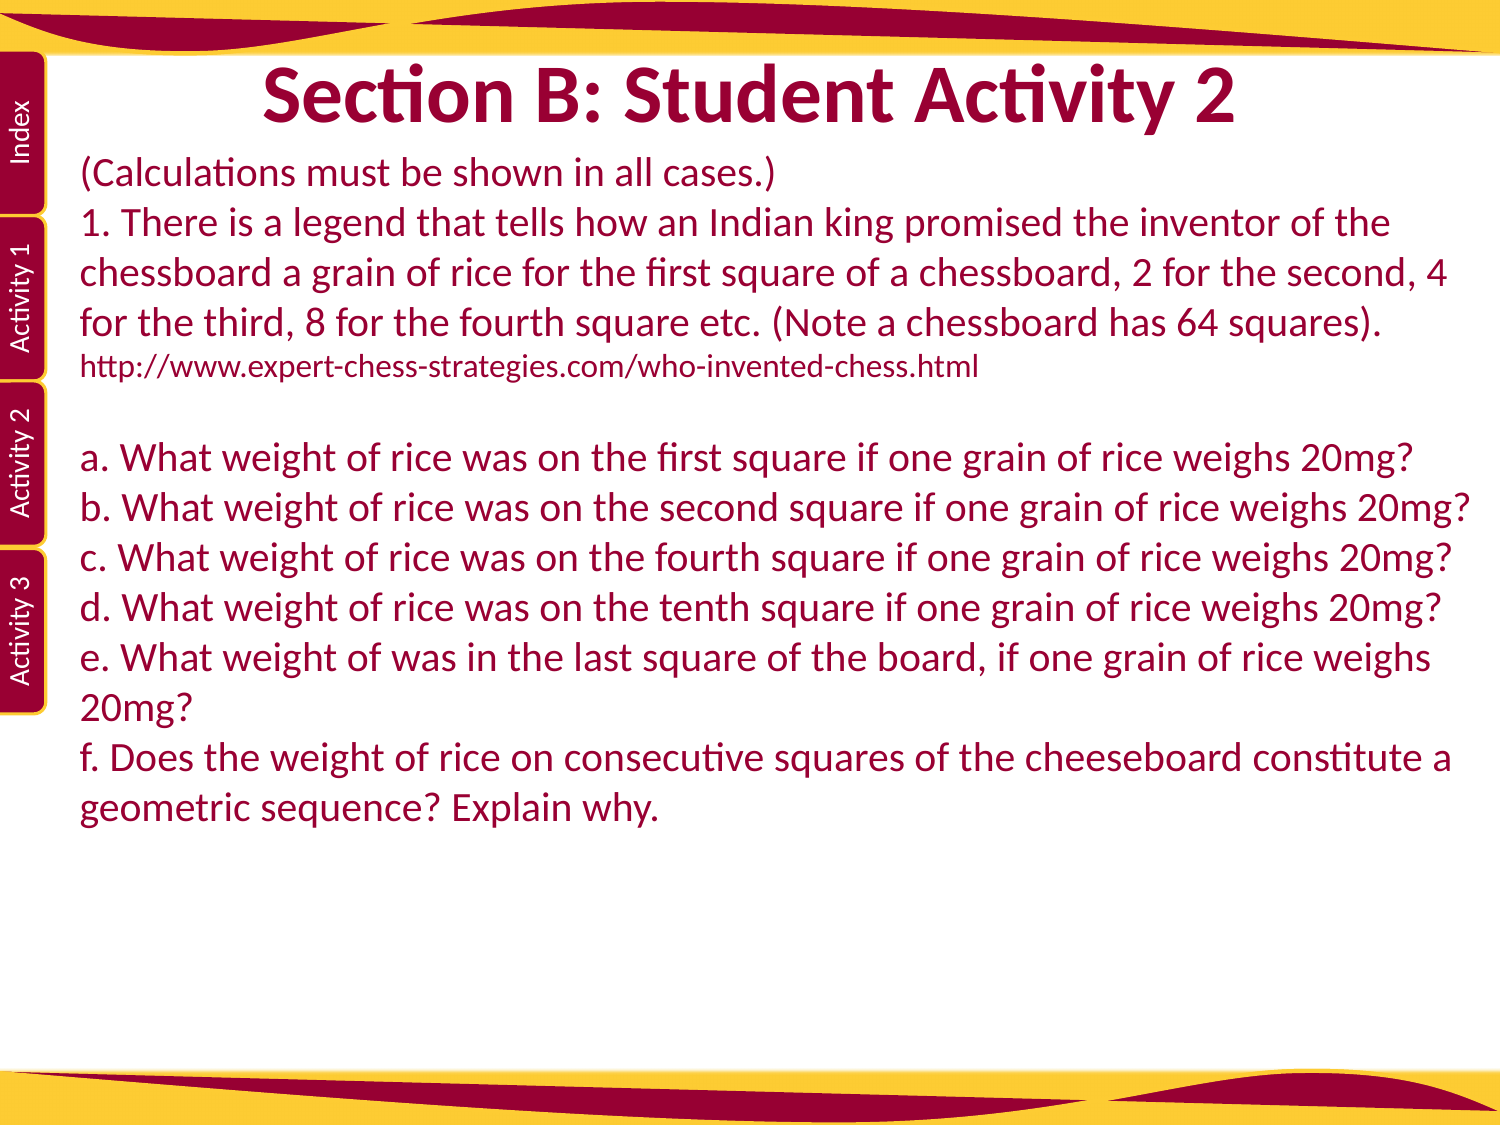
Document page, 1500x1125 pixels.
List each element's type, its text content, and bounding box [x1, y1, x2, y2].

title Section B: Student Activity 2 [75, 0, 1425, 137]
text_box (Calculations must be shown in all cases.) 1. There is a legend that tells how an Indian king promised the inventor of the chessboard a grain of rice for the first square of a chessboard, 2 for the second, 4 for the third, 8 for the fourth square etc. (Note a chessboard has 64 squares). http://www.expert-chess-strategies.com/who-invented-chess.html a. What weight of rice was on the first square if one grain of rice weighs 20mg? b. What weight of rice was on the second square if one grain of rice weighs 20mg? c. What weight of rice was on the fourth square if one grain of rice weighs 20mg? d. What weight of rice was on the tenth square if one grain of rice weighs 20mg? e. What weight of was in the last square of the board, if one grain of rice weighs 20mg? f. Does the weight of rice on consecutive squares of the cheeseboard constitute a geometric sequence? Explain why. [64, 137, 1500, 838]
